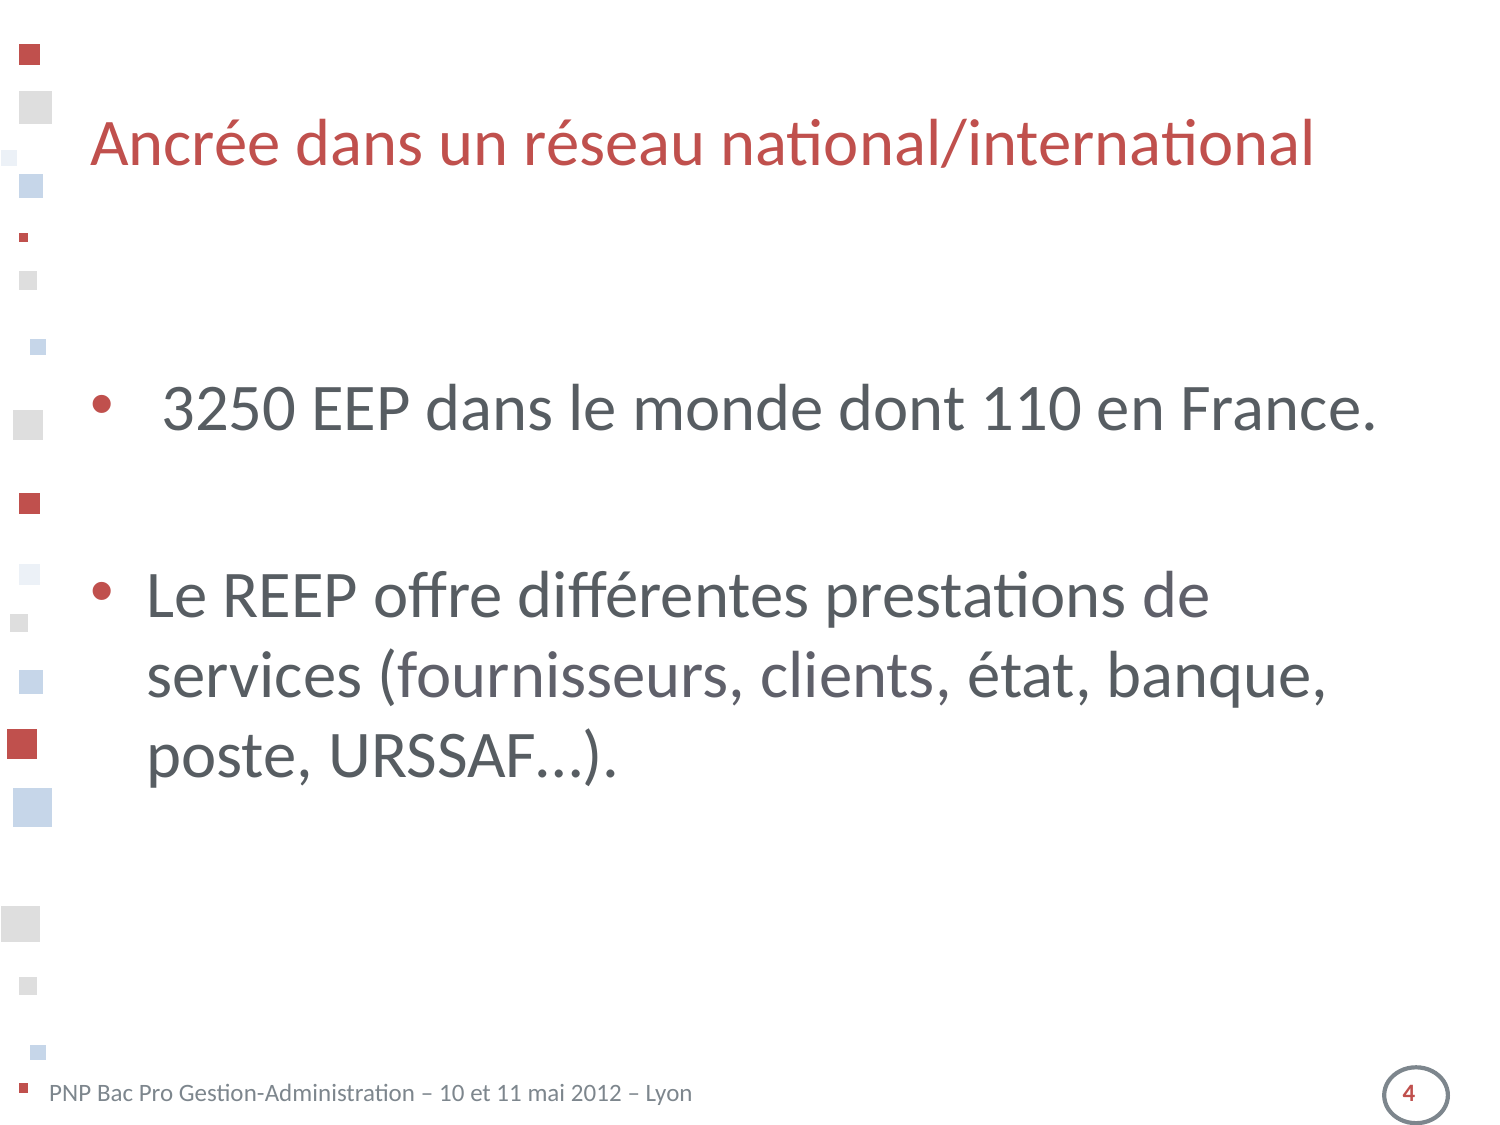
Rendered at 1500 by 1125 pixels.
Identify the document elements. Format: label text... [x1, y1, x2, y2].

title Ancrée dans un réseau national/international [75, 45, 1425, 233]
list 3250 EEP dans le monde dont 110 en France. Le REEP offre différentes prestations de services (fournisseurs, clients, état, banque, poste, URSSAF…). [75, 262, 1425, 1005]
